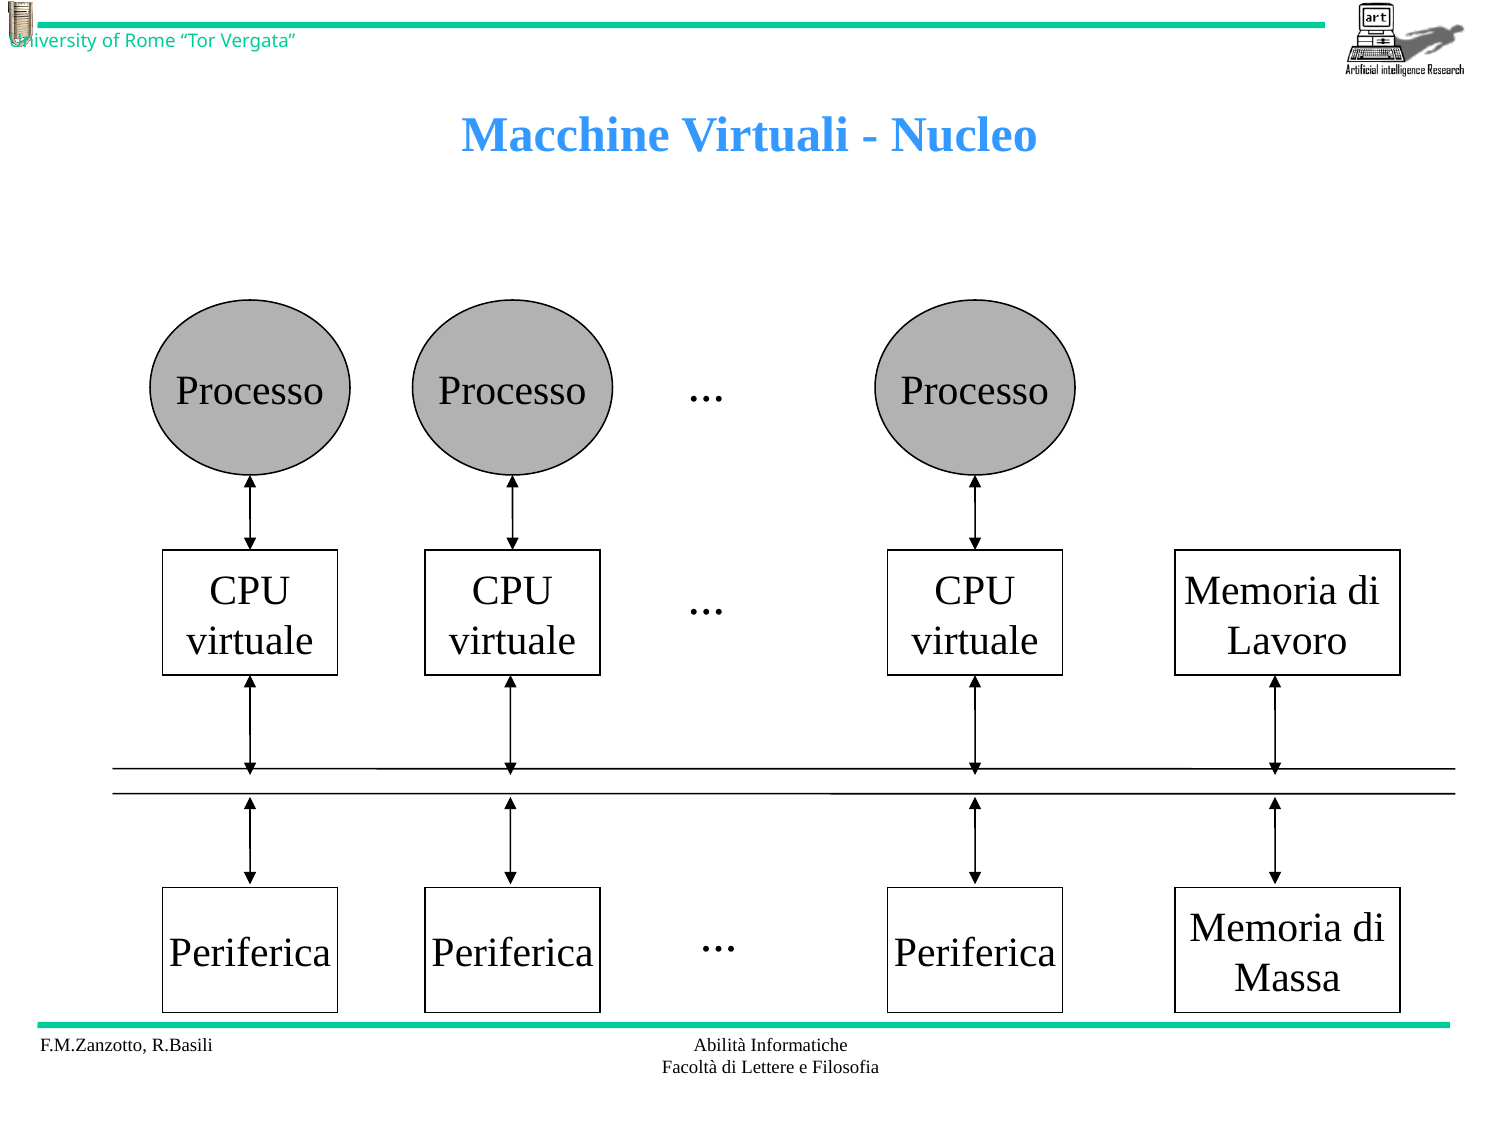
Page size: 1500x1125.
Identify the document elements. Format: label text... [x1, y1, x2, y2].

picture [1337, 0, 1475, 77]
picture [4, 0, 38, 50]
text_box Processo [150, 299, 351, 473]
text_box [162, 474, 1063, 548]
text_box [112, 549, 1456, 1013]
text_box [412, 299, 1076, 476]
title Macchine Virtuali - Nucleo [112, 74, 1388, 188]
